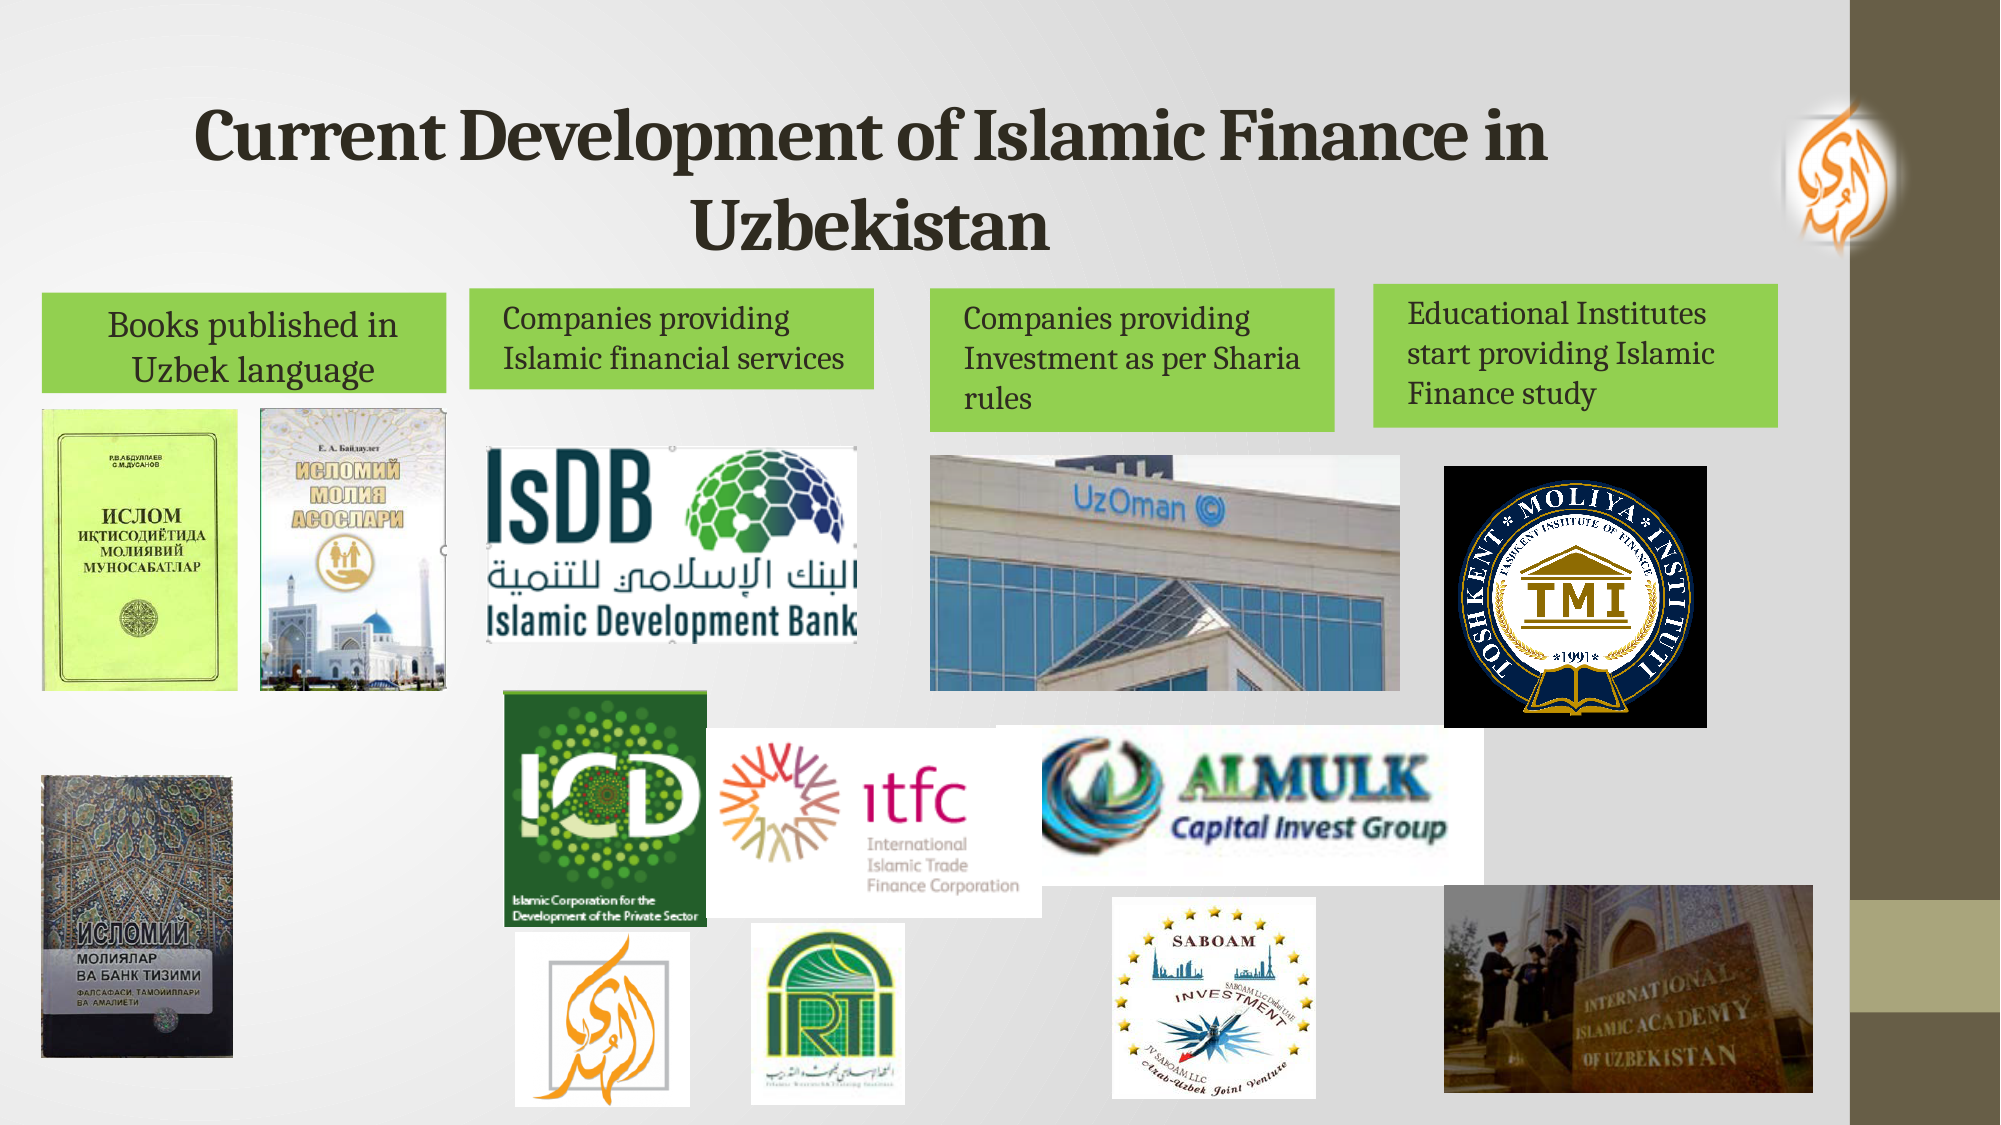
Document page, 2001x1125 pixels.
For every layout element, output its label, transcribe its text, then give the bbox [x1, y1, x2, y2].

list Books published in Uzbek language [41, 292, 447, 394]
picture [750, 922, 905, 1105]
text_box Companies providing Islamic financial services [469, 288, 874, 390]
picture [503, 465, 1813, 1094]
picture [1761, 83, 1918, 269]
picture [1112, 896, 1316, 1100]
picture [929, 455, 1400, 691]
text_box Companies providing Investment as per Sharia rules [930, 288, 1335, 432]
picture [514, 931, 691, 1107]
picture [41, 408, 239, 691]
title Current Development of Islamic Finance in Uzbekistan [83, 108, 1659, 244]
picture [486, 446, 858, 645]
picture [259, 408, 447, 692]
picture [41, 775, 234, 1059]
text_box Educational Institutes start providing Islamic Finance study [1373, 283, 1778, 428]
